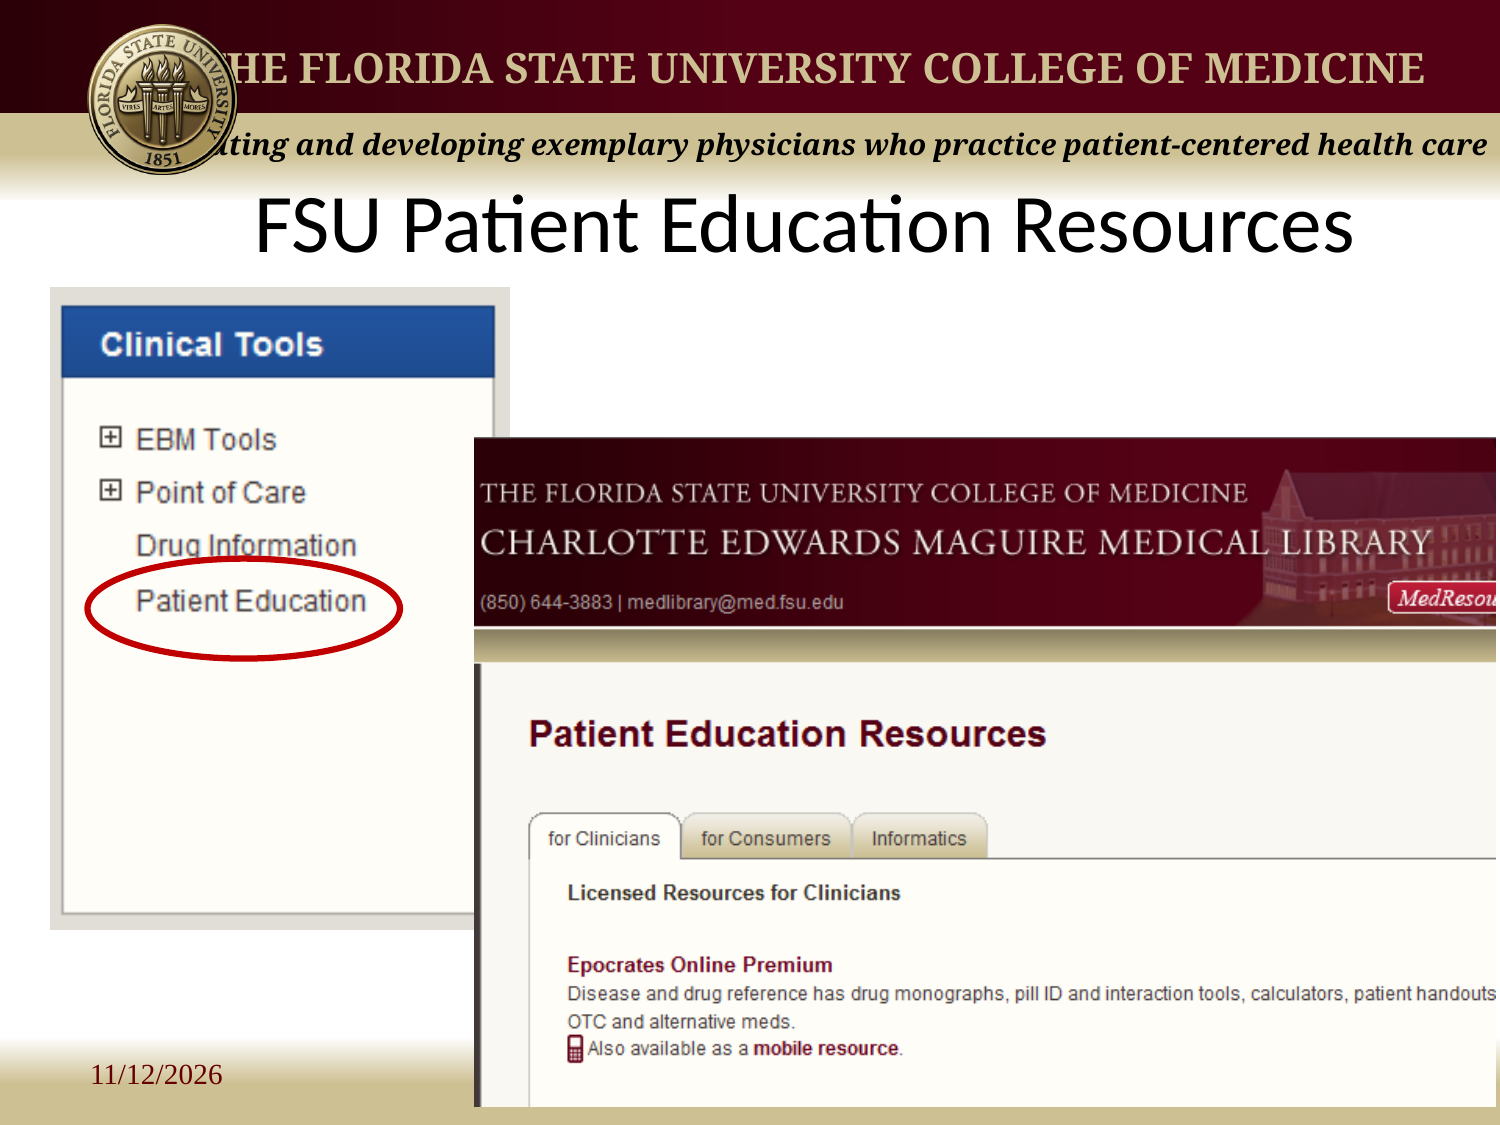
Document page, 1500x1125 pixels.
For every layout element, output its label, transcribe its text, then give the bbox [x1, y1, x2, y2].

picture [49, 287, 1497, 1107]
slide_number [75, 1042, 425, 1103]
title FSU Patient Education Resources [87, 125, 1371, 313]
picture [87, 24, 238, 125]
